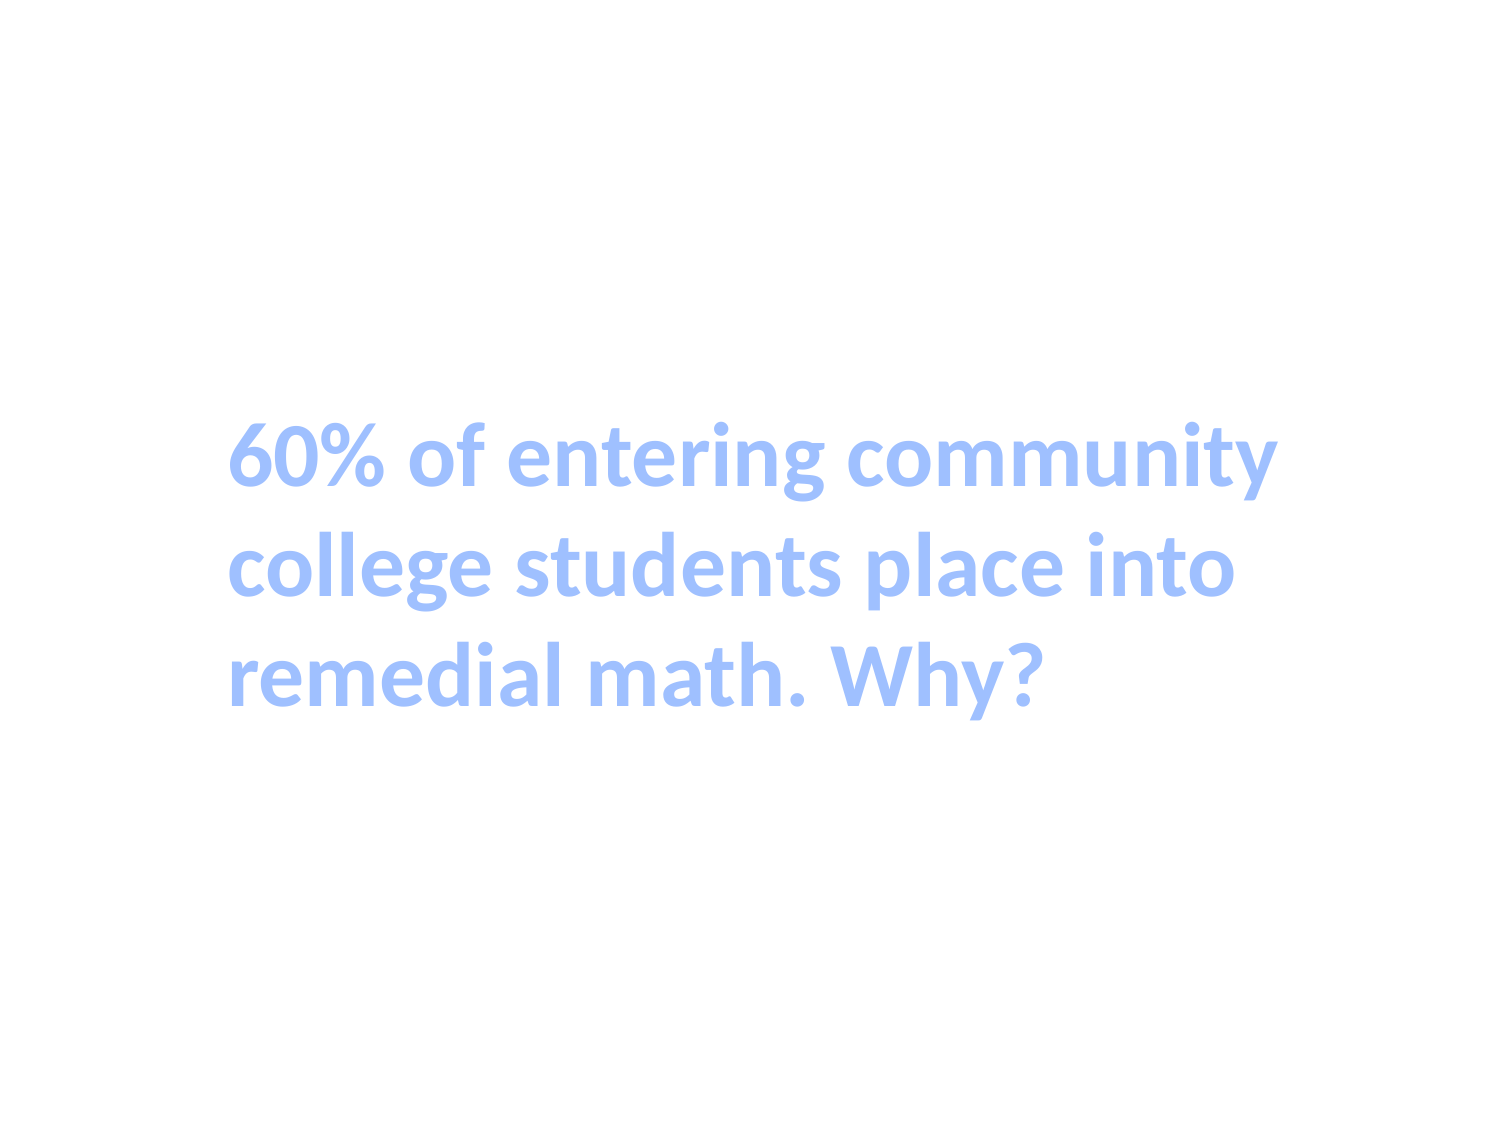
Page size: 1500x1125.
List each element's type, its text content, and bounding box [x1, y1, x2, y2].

text_box 60% of entering community college students place into remedial math. Why? [212, 387, 1338, 733]
